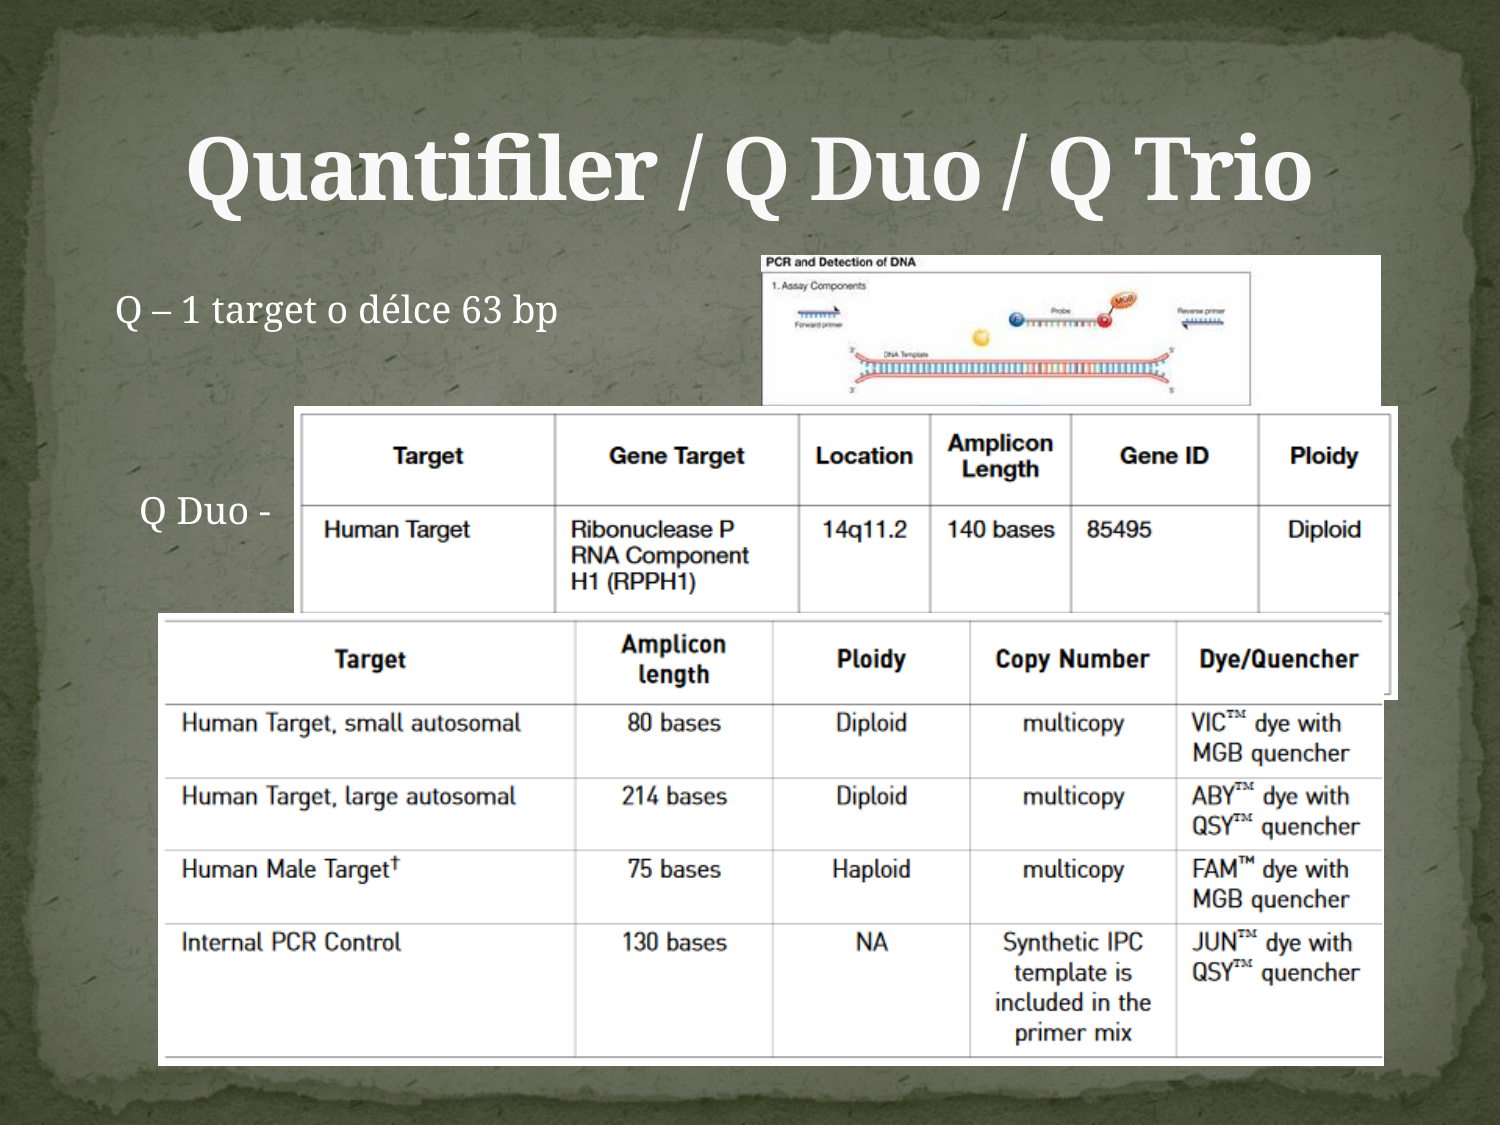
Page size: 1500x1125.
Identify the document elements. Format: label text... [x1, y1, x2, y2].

picture [158, 406, 1398, 1067]
text_box Q – 1 target o délce 63 bp [100, 278, 609, 339]
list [763, 257, 1380, 396]
title Quantifiler / Q Duo / Q Trio [74, 24, 1425, 225]
text_box Q Duo - [124, 479, 283, 540]
